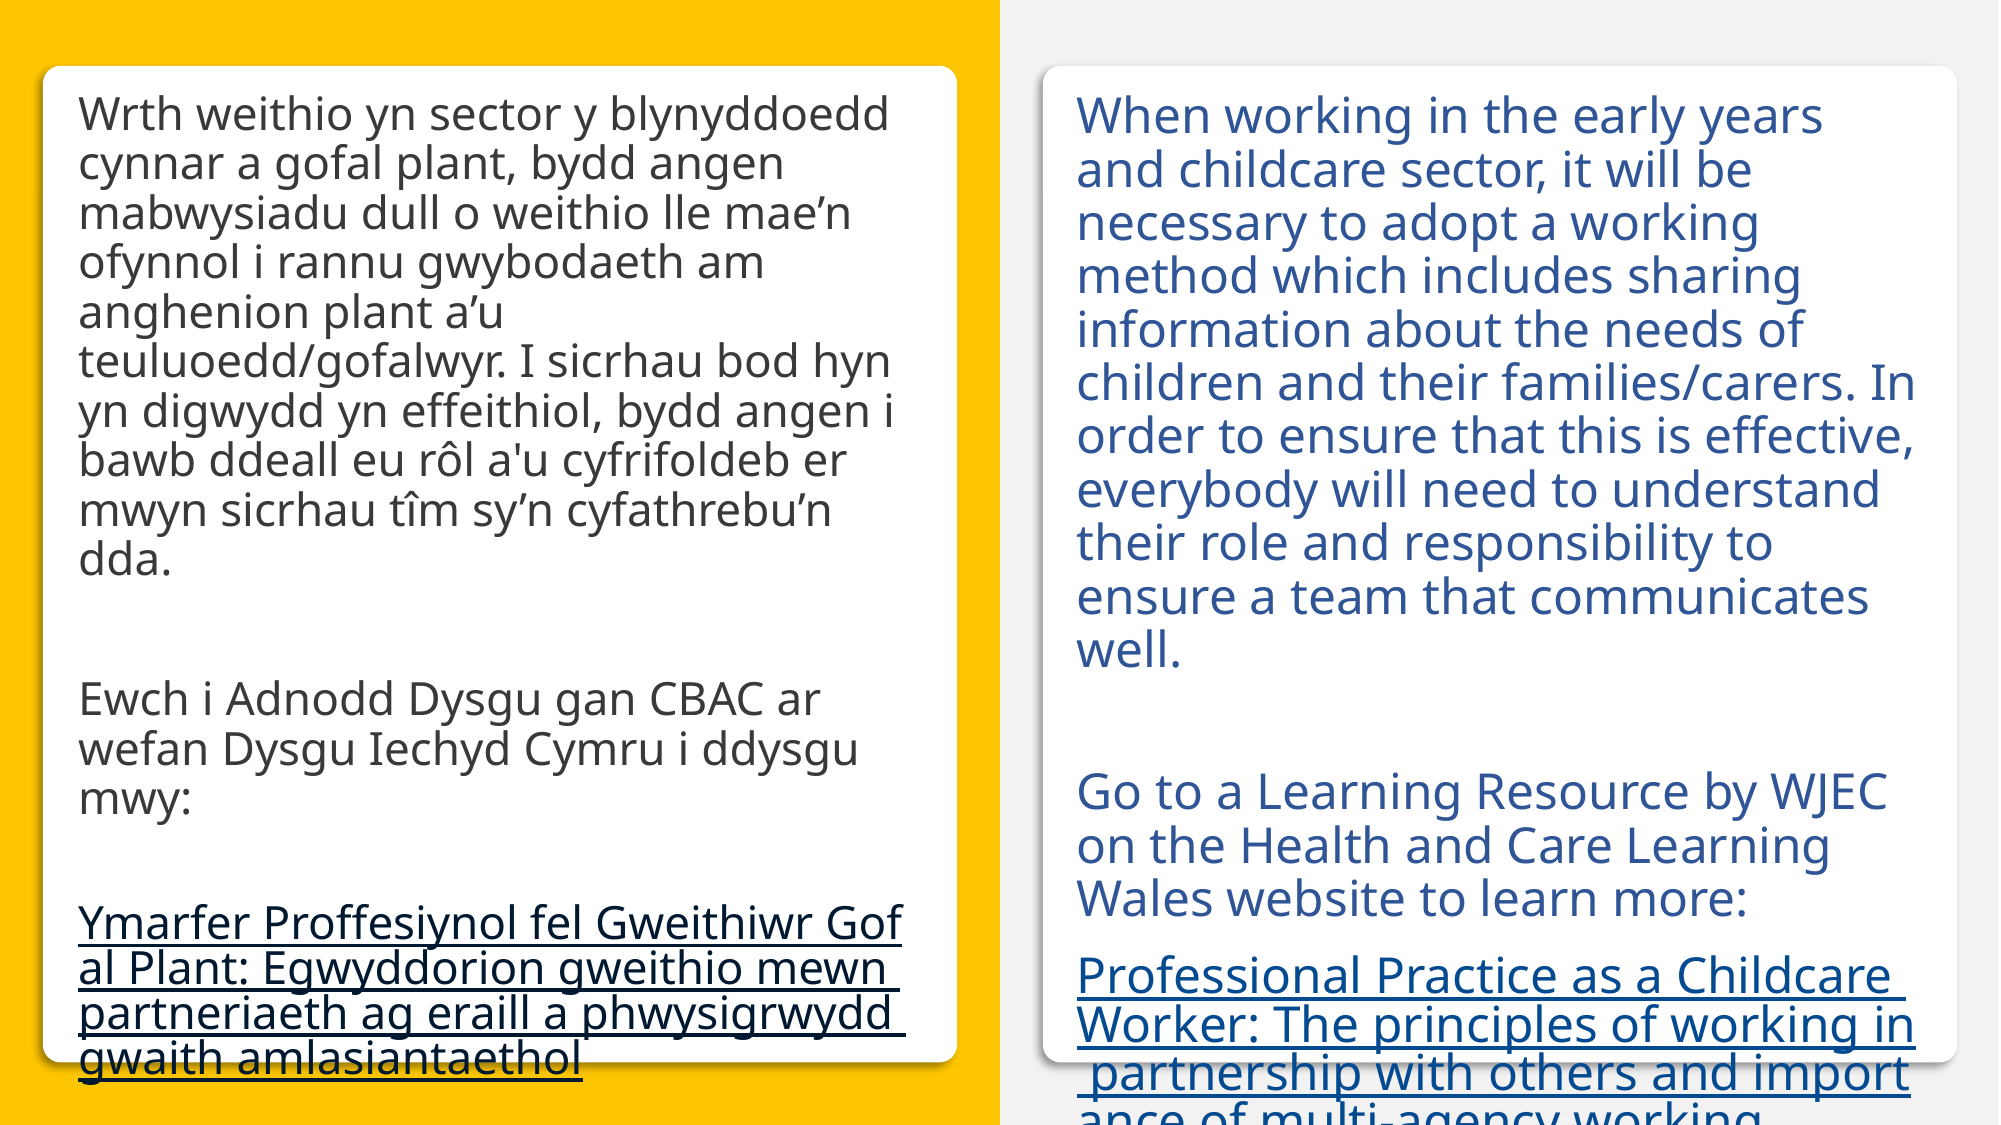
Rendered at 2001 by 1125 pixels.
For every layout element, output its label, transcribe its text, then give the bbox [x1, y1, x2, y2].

list Wrth weithio yn sector y blynyddoedd cynnar a gofal plant, bydd angen mabwysiadu dull o weithio lle mae’n ofynnol i rannu gwybodaeth am anghenion plant a’u teuluoedd/gofalwyr. I sicrhau bod hyn yn digwydd yn effeithiol, bydd angen i bawb ddeall eu rôl a'u cyfrifoldeb er mwyn sicrhau tîm sy’n cyfathrebu’n dda. Ewch i Adnodd Dysgu gan CBAC ar wefan Dysgu Iechyd Cymru i ddysgu mwy: Ymarfer Proffesiynol fel Gweithiwr Gofal Plant: Egwyddorion gweithio mewn partneriaeth ag eraill a phwysigrwydd gwaith amlasiantaethol [63, 83, 939, 1014]
list When working in the early years and childcare sector, it will be necessary to adopt a working method which includes sharing information about the needs of children and their families/carers. In order to ensure that this is effective, everybody will need to understand their role and responsibility to ensure a team that communicates well. Go to a Learning Resource by WJEC on the Health and Care Learning Wales website to learn more: Professional Practice as a Childcare Worker: The principles of working in partnership with others and importance of multi-agency working [1061, 83, 1937, 1014]
